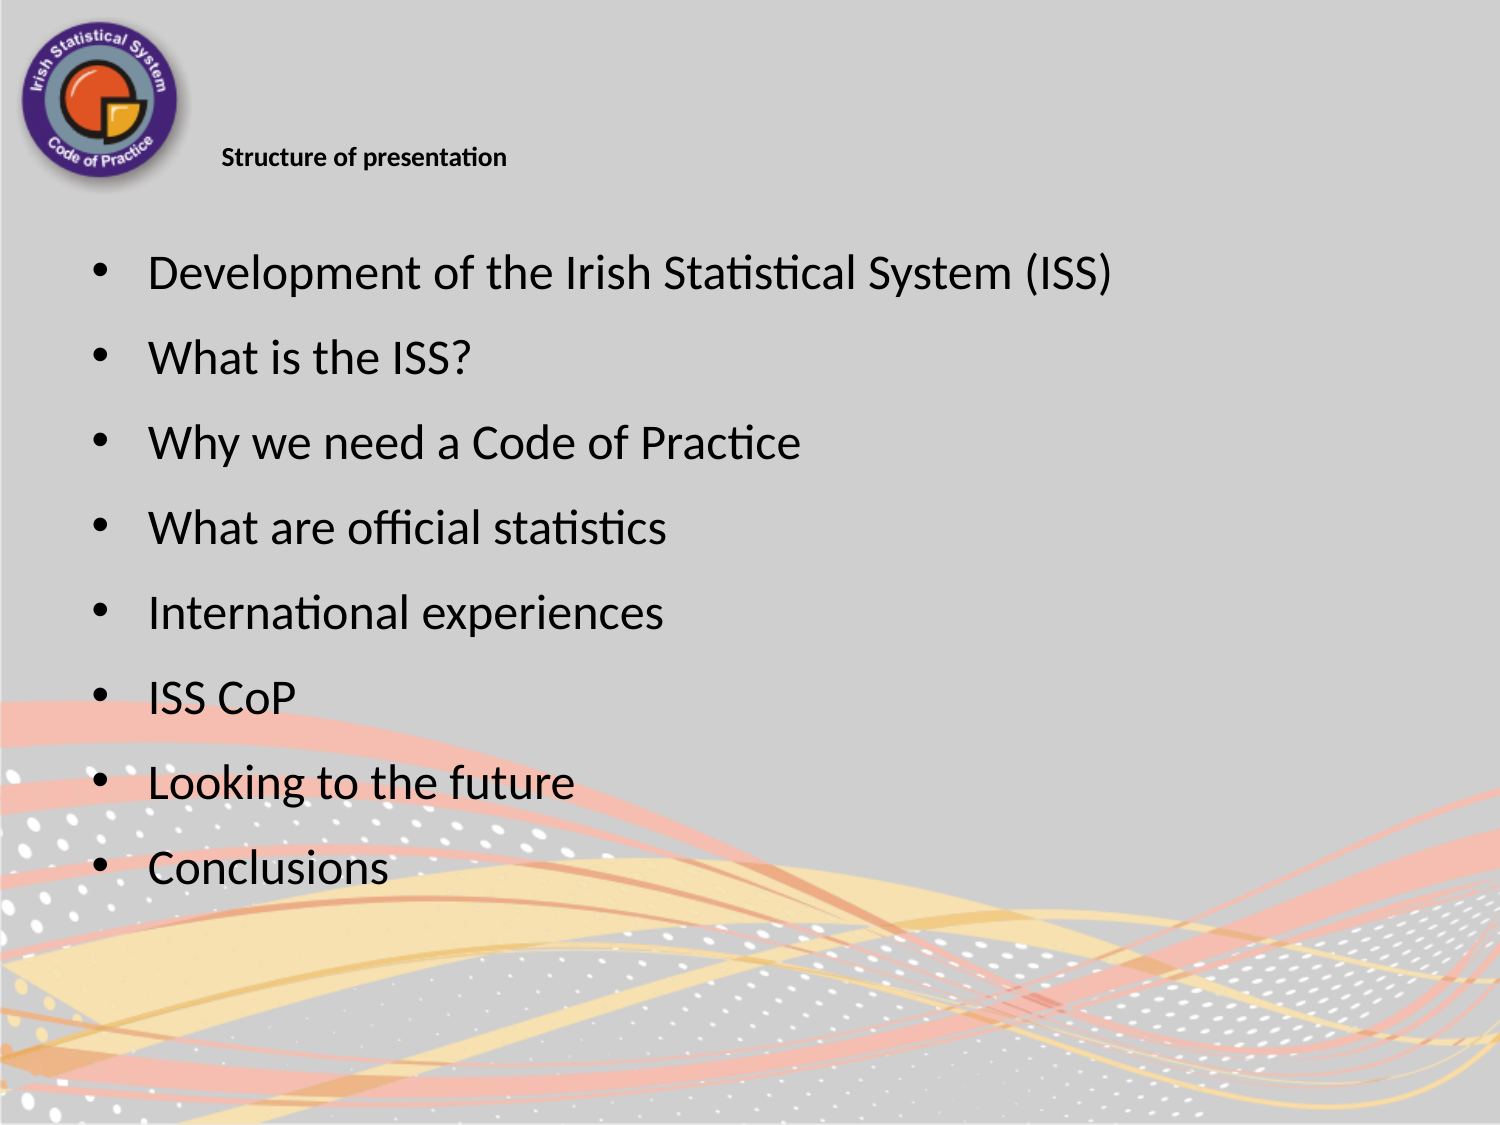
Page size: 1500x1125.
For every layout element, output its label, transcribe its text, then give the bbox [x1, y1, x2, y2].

title Structure of presentation [206, 137, 1427, 209]
picture [0, 0, 1500, 1125]
list Development of the Irish Statistical System (ISS) What is the ISS? Why we need a Code of Practice What are official statistics International experiences ISS CoP Looking to the future Conclusions [76, 231, 1427, 1053]
